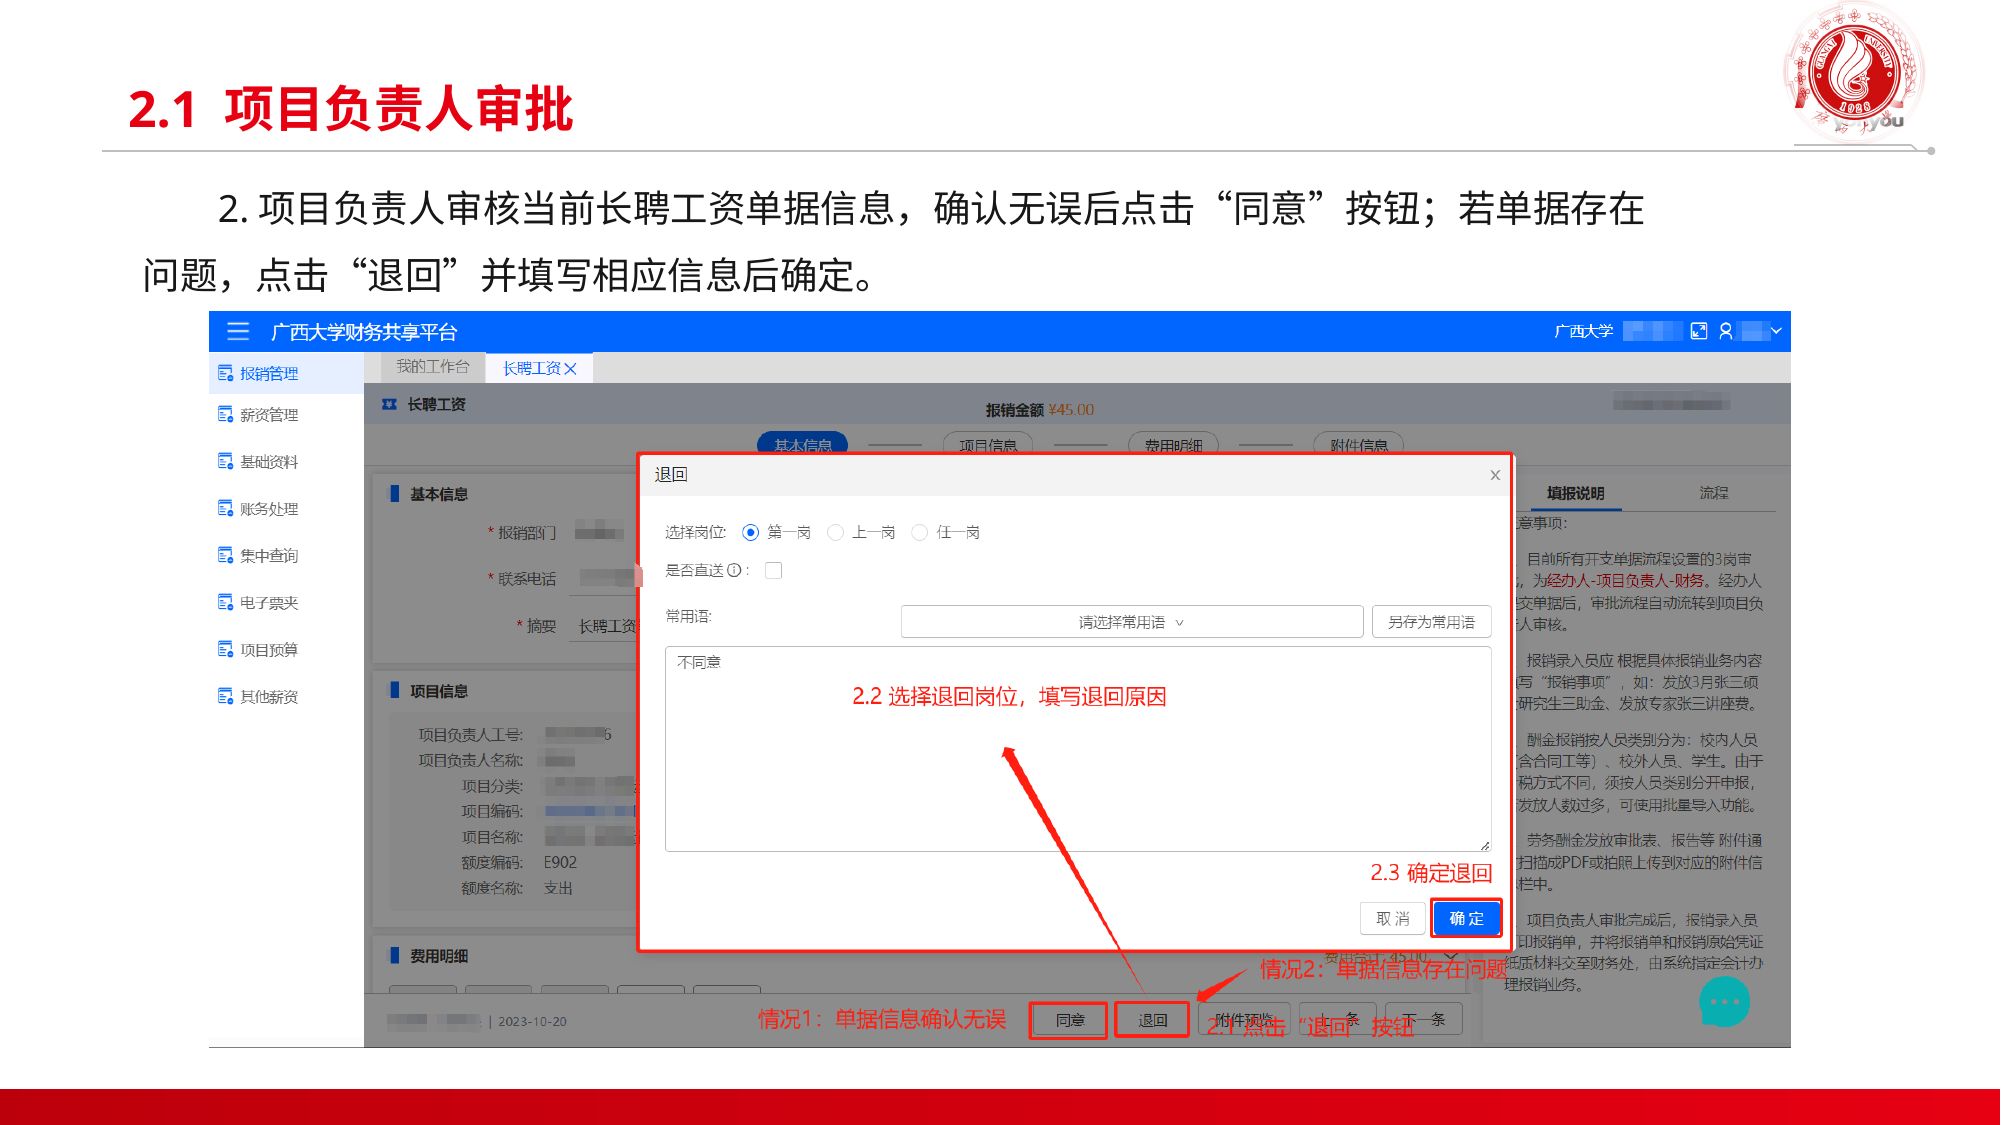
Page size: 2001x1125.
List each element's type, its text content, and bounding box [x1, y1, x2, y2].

picture [209, 311, 1791, 1048]
picture [1771, 0, 1937, 155]
text_box 2.项目负责人审核当前长聘工资单据信息，确认无误后点击“同意”按钮；若单据存在问题，点击“退回”并填写相应信息后确定。 [128, 154, 1698, 305]
title 2.1 项目负责人审批 [127, 68, 1771, 155]
